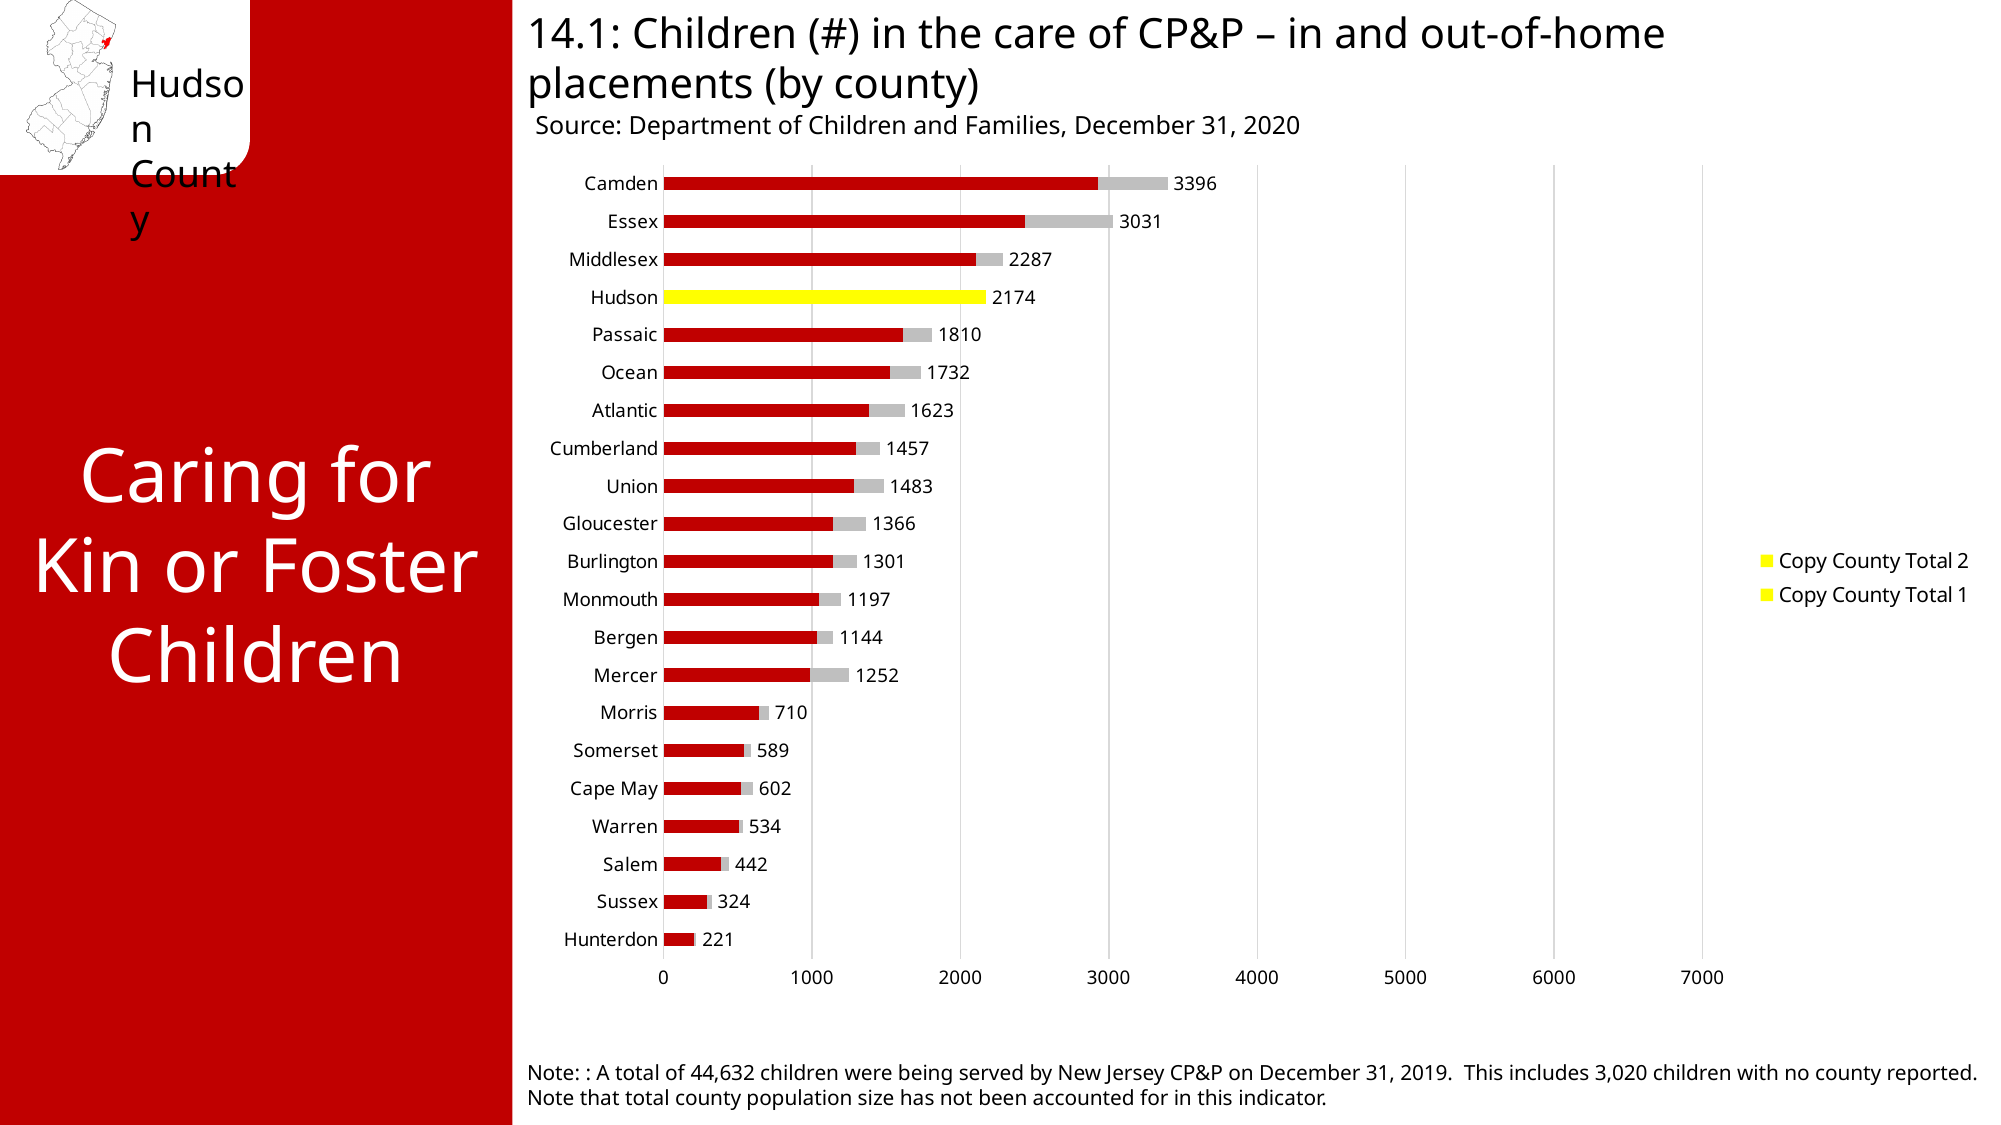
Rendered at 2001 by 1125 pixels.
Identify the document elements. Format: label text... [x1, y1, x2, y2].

text_box Source: Department of Children and Families, December 31, 2020 [520, 102, 1578, 147]
text_box 14.1: Children (#) in the care of CP&P – in and out-of-home placements (by county) [512, 0, 1863, 114]
picture [26, 0, 116, 170]
chart [520, 147, 1988, 1009]
text_box Caring for Kin or Foster Children [0, 419, 513, 705]
text_box Note: : A total of 44,632 children were being served by New Jersey CP&P on December 31, 2019. This includes 3,020 children with no county reported. Note that total county population size has not been accounted for in this indicator. [512, 1043, 2000, 1125]
